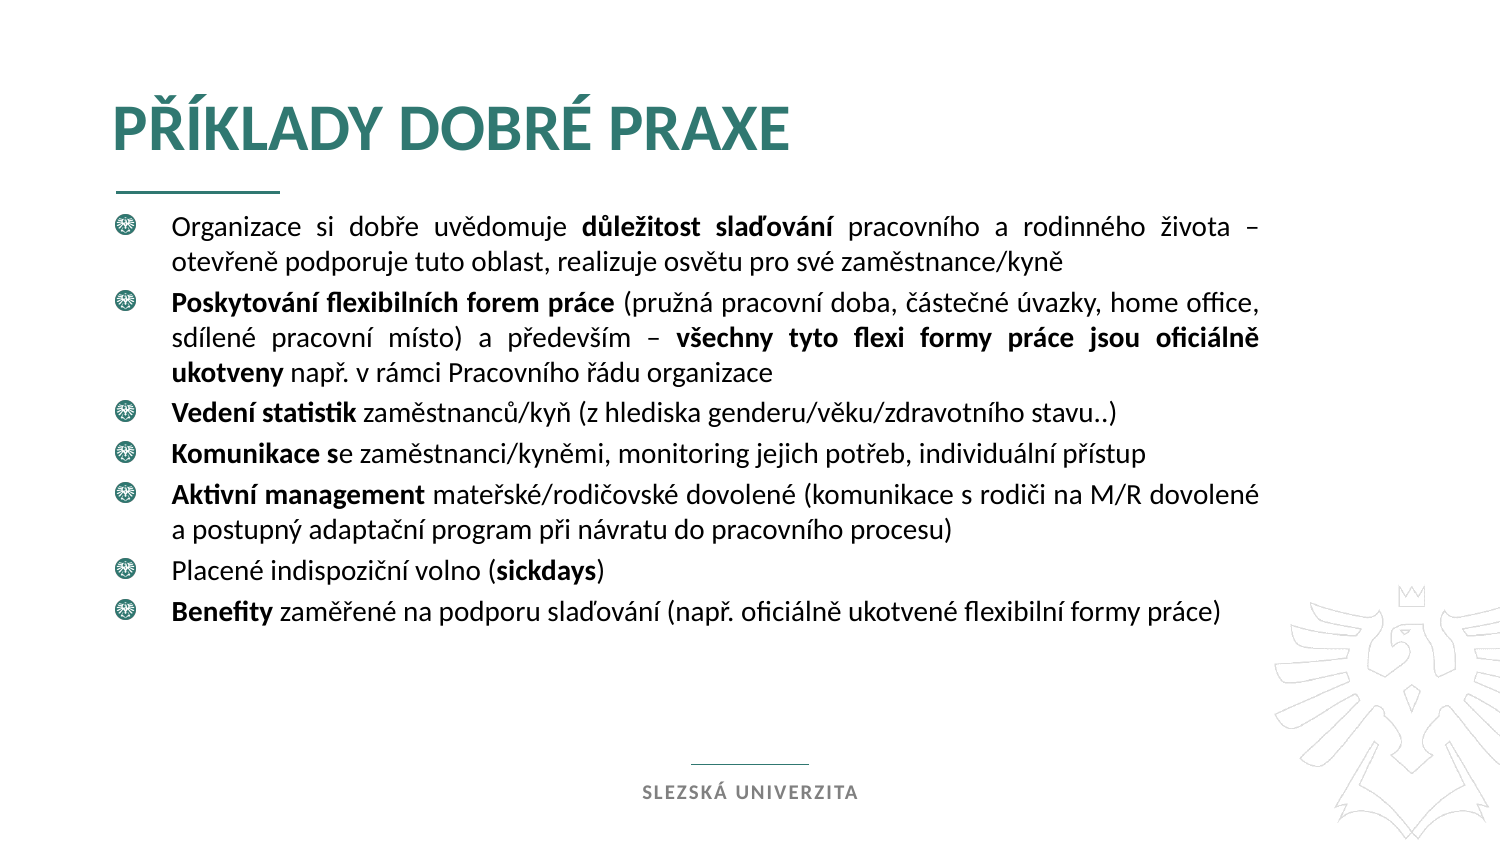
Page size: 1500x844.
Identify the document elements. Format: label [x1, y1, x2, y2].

text_box [623, 764, 877, 812]
picture [1, 31, 1500, 844]
